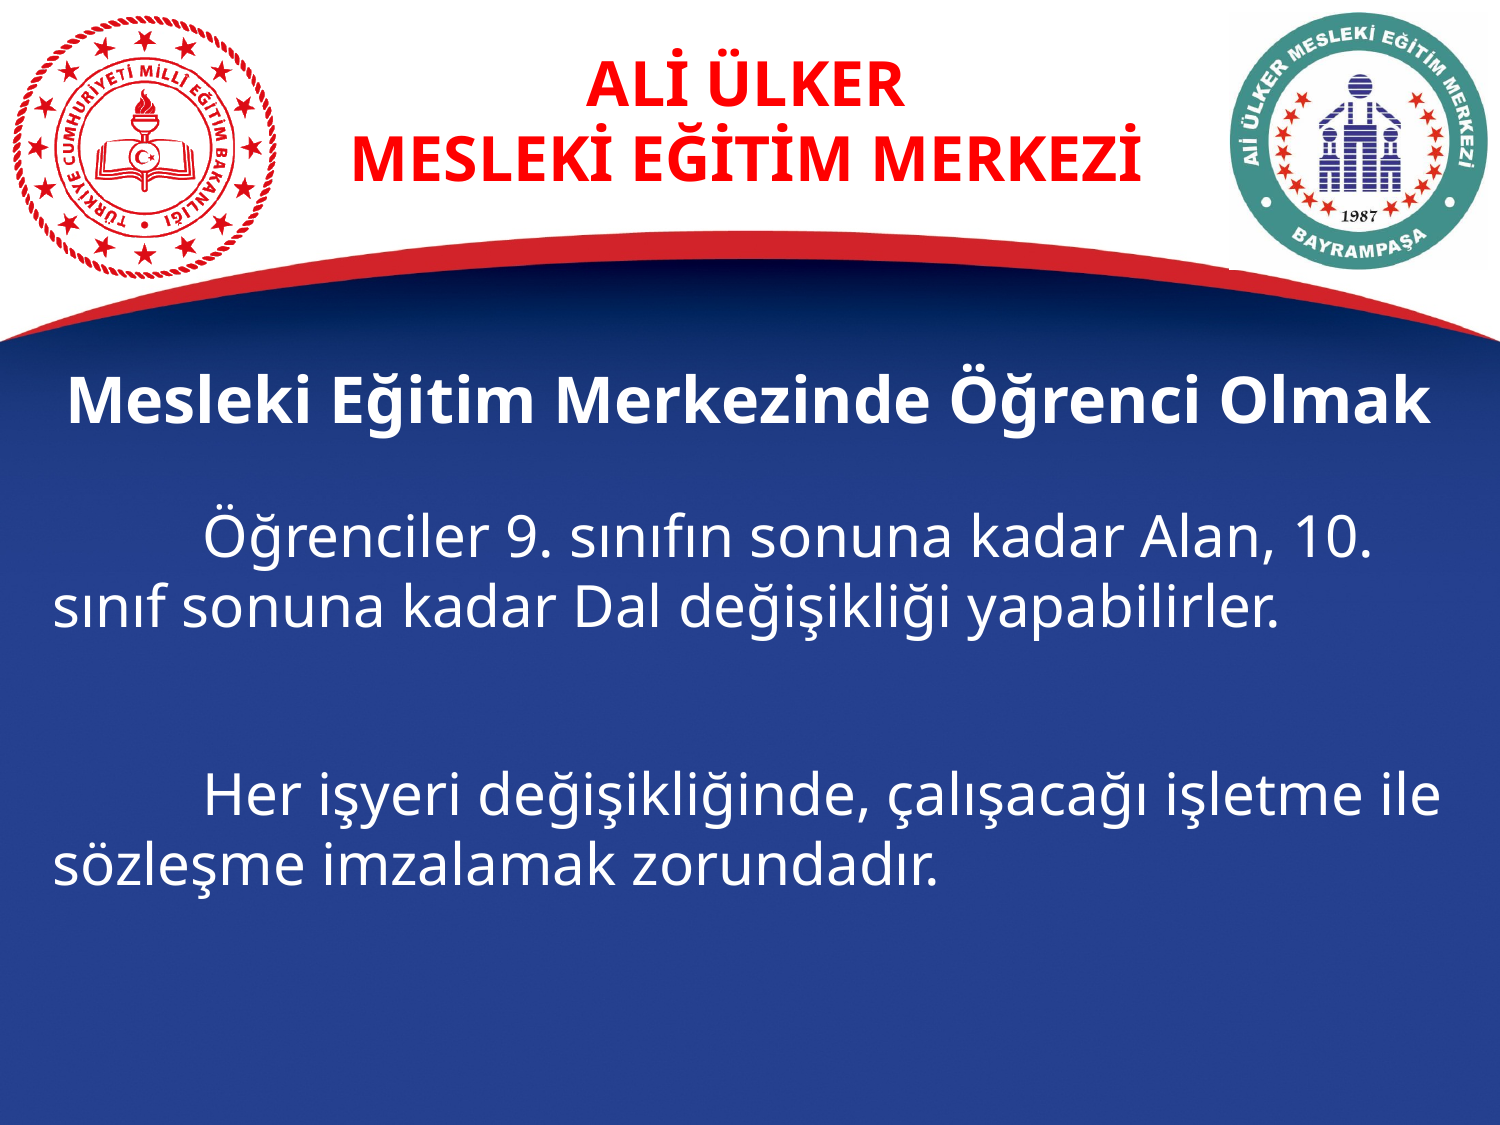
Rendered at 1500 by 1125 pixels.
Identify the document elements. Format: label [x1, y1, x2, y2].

text_box [0, 0, 1500, 1125]
picture [1229, 12, 1488, 270]
picture [0, 0, 329, 387]
